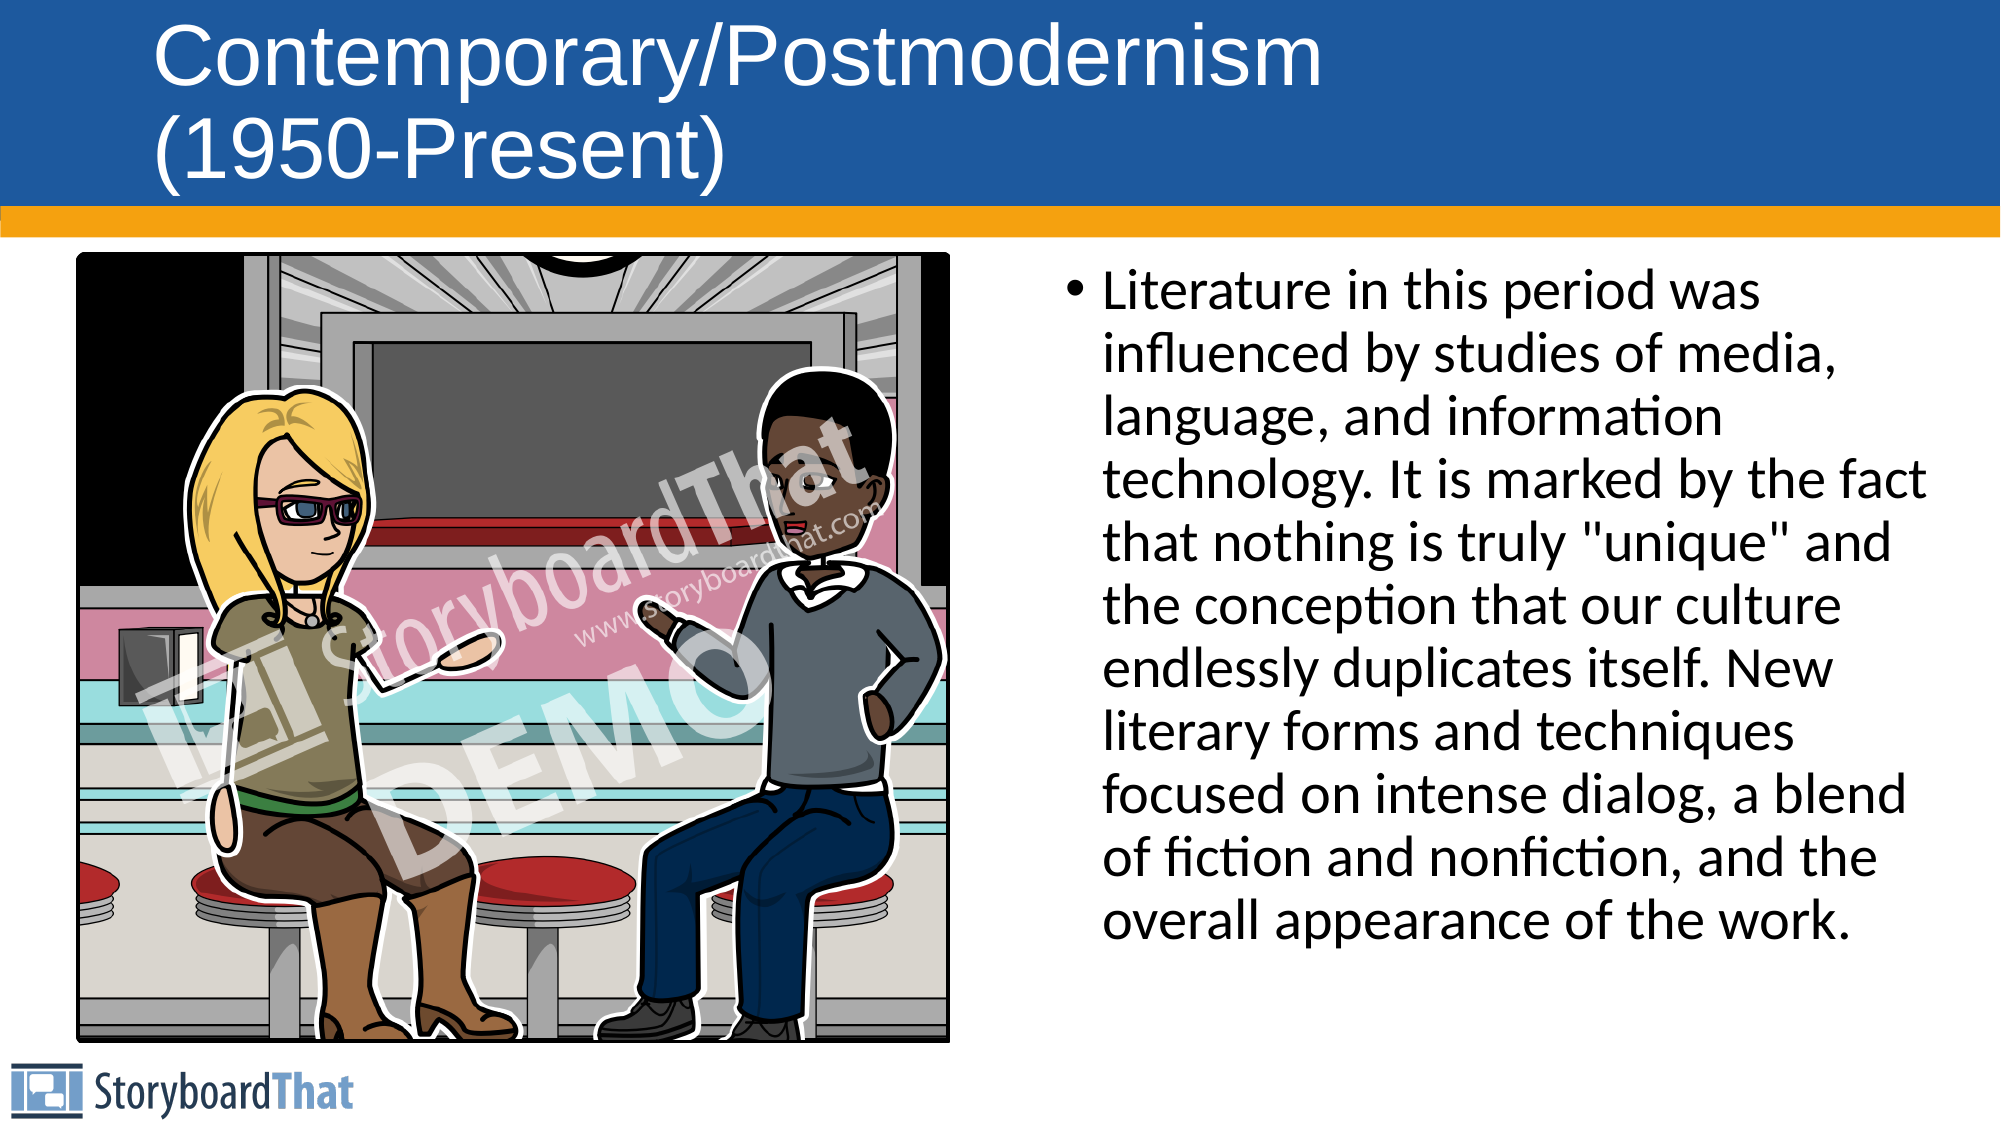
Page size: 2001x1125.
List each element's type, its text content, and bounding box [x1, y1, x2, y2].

title Contemporary/Postmodernism (1950-Present) [137, 2, 1863, 206]
list Literature in this period was influenced by studies of media, language, and information technology. It is marked by the fact that nothing is truly "unique" and the conception that our culture endlessly duplicates itself. New literary forms and techniques focused on intense dialog, a blend of fiction and​ nonfiction, and the overall appearance of the work. [1050, 251, 1950, 1044]
picture [74, 251, 951, 1044]
picture [9, 1060, 357, 1120]
